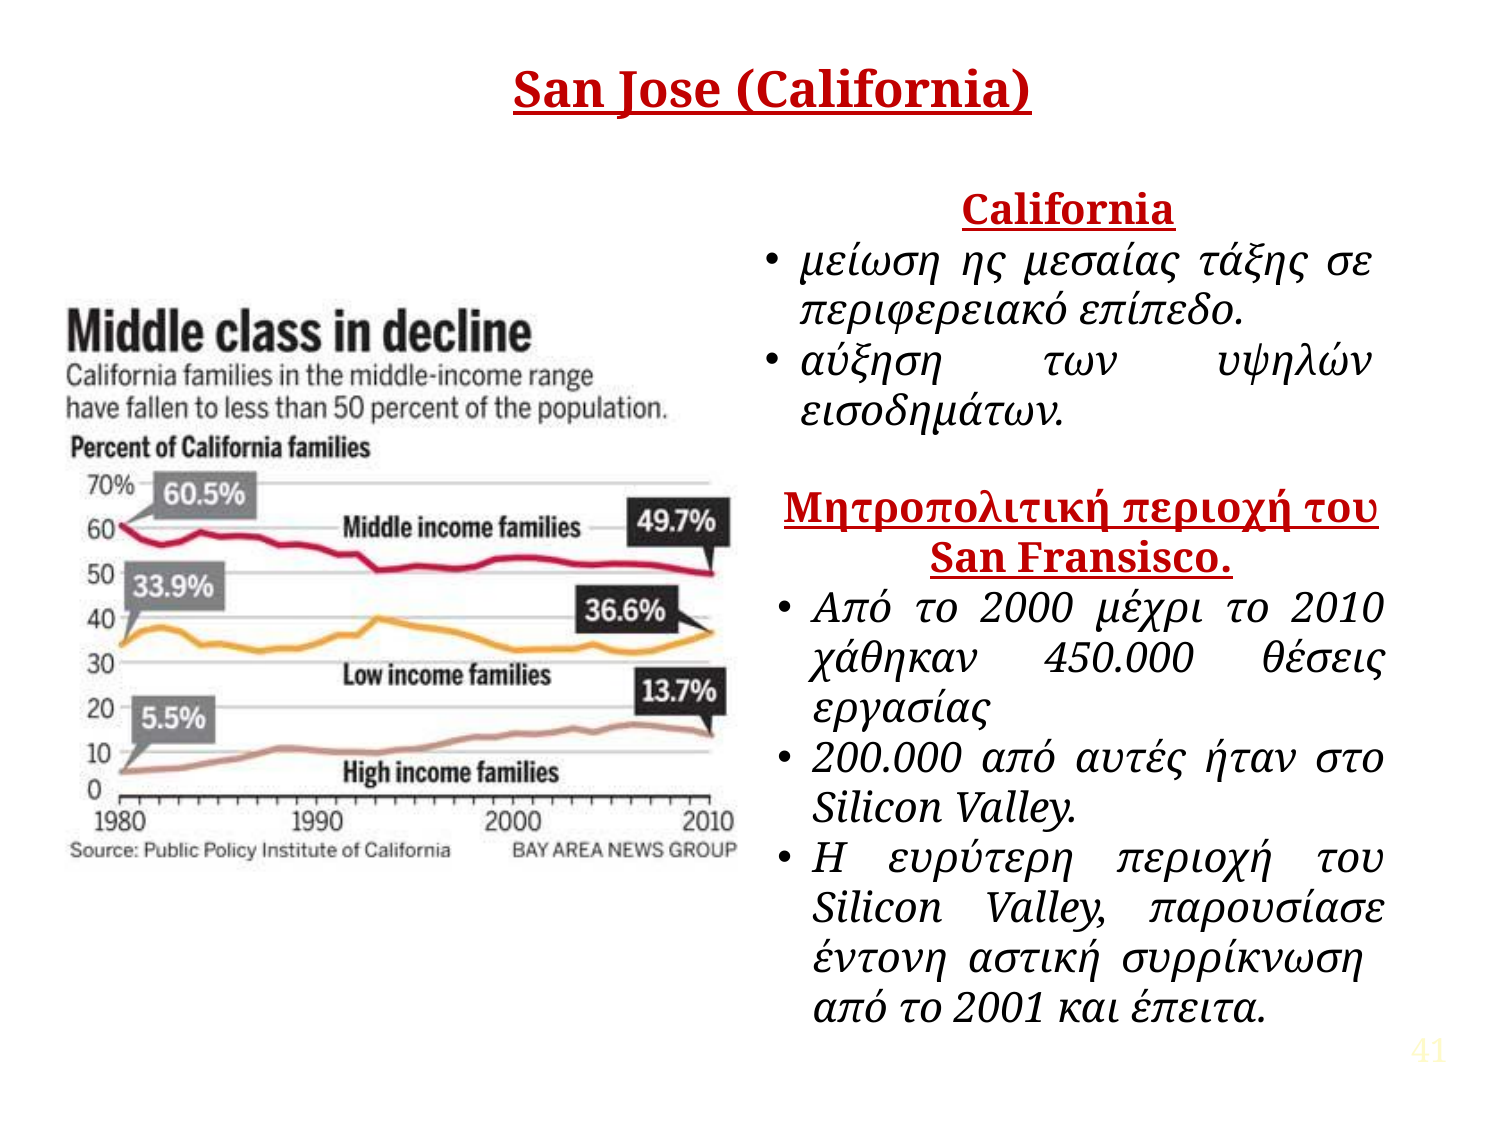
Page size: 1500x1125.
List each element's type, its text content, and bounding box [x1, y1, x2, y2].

slide_number 41 [1379, 1014, 1480, 1089]
text_box Μητροπολιτική περιοχή του San Fransisco. Από το 2000 μέχρι το 2010 χάθηκαν 450.000 θέσεις εργασίας 200.000 από αυτές ήταν στο Silicon Valley. Η ευρύτερη περιοχή του Silicon Valley, παρουσίασε έντονη αστική συρρίκνωση από το 2001 και έπειτα. [762, 473, 1400, 1039]
picture [37, 285, 752, 888]
text_box San Jose (California) [87, 50, 1413, 150]
text_box California μείωση ης μεσαίας τάξης σε περιφερειακό επίπεδο. αύξηση των υψηλών εισοδημάτων. [750, 175, 1388, 441]
